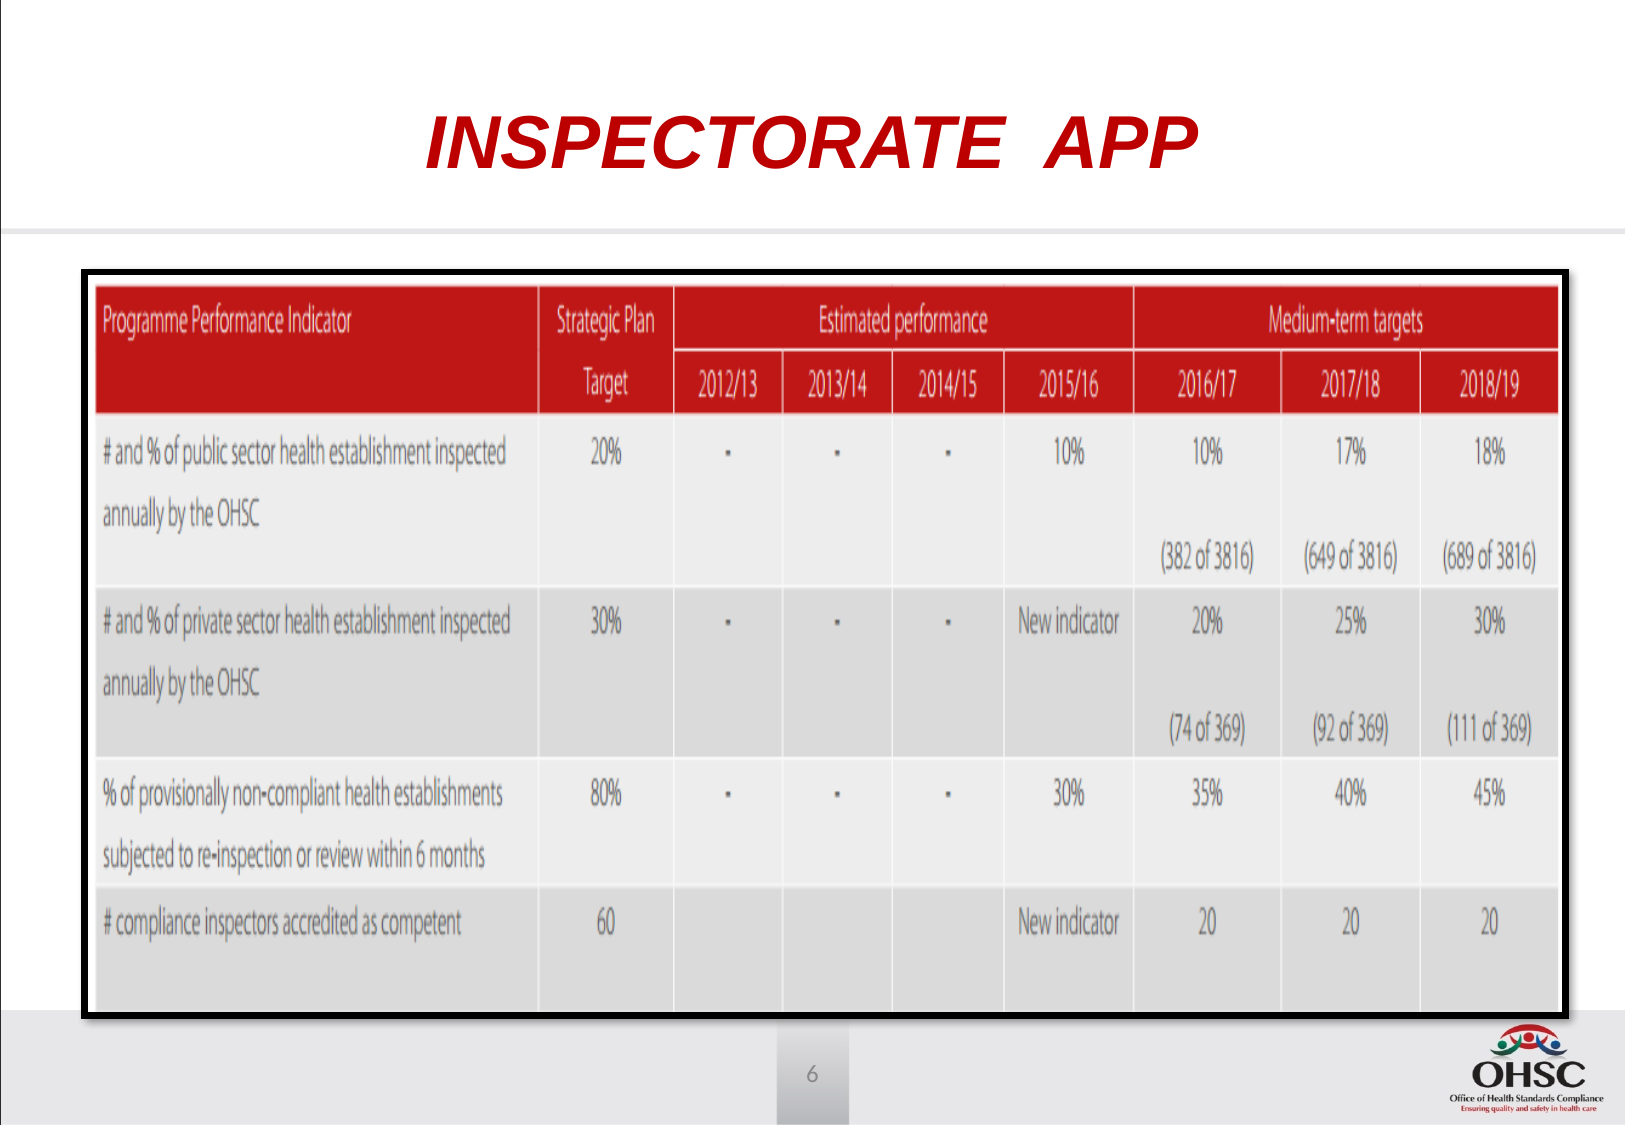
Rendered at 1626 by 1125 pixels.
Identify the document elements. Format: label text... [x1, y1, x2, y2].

picture [0, 0, 1625, 1125]
title INSPECTORATE APP [80, 44, 1544, 233]
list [87, 274, 1563, 1013]
slide_number 6 [622, 1042, 1003, 1103]
